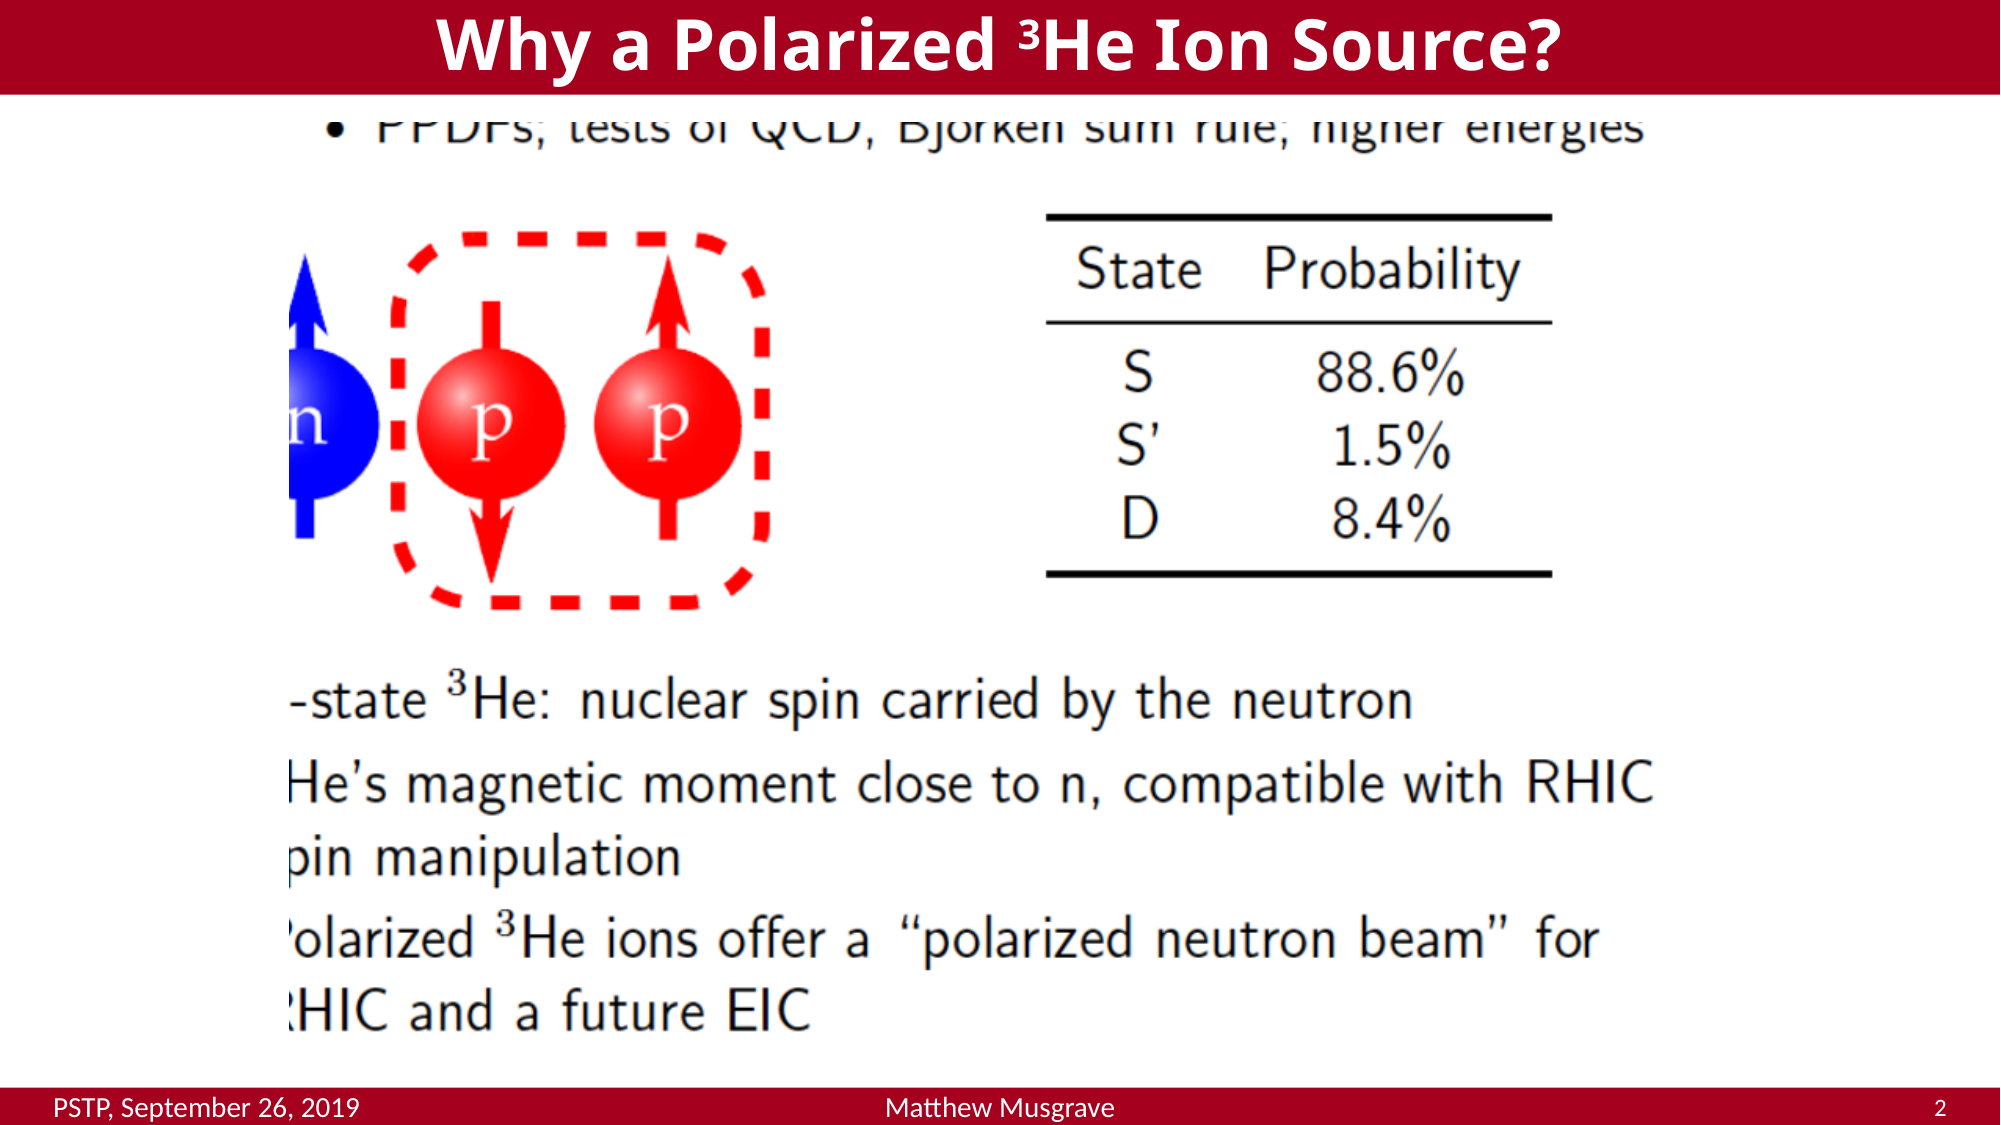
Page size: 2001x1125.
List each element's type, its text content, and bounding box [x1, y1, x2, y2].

title Why a Polarized 3He Ion Source? [0, 1, 2000, 94]
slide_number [38, 1087, 625, 1125]
footer Matthew Musgrave [662, 1087, 1338, 1125]
slide_number 2 [1511, 1087, 1962, 1125]
picture [289, 122, 1711, 1058]
